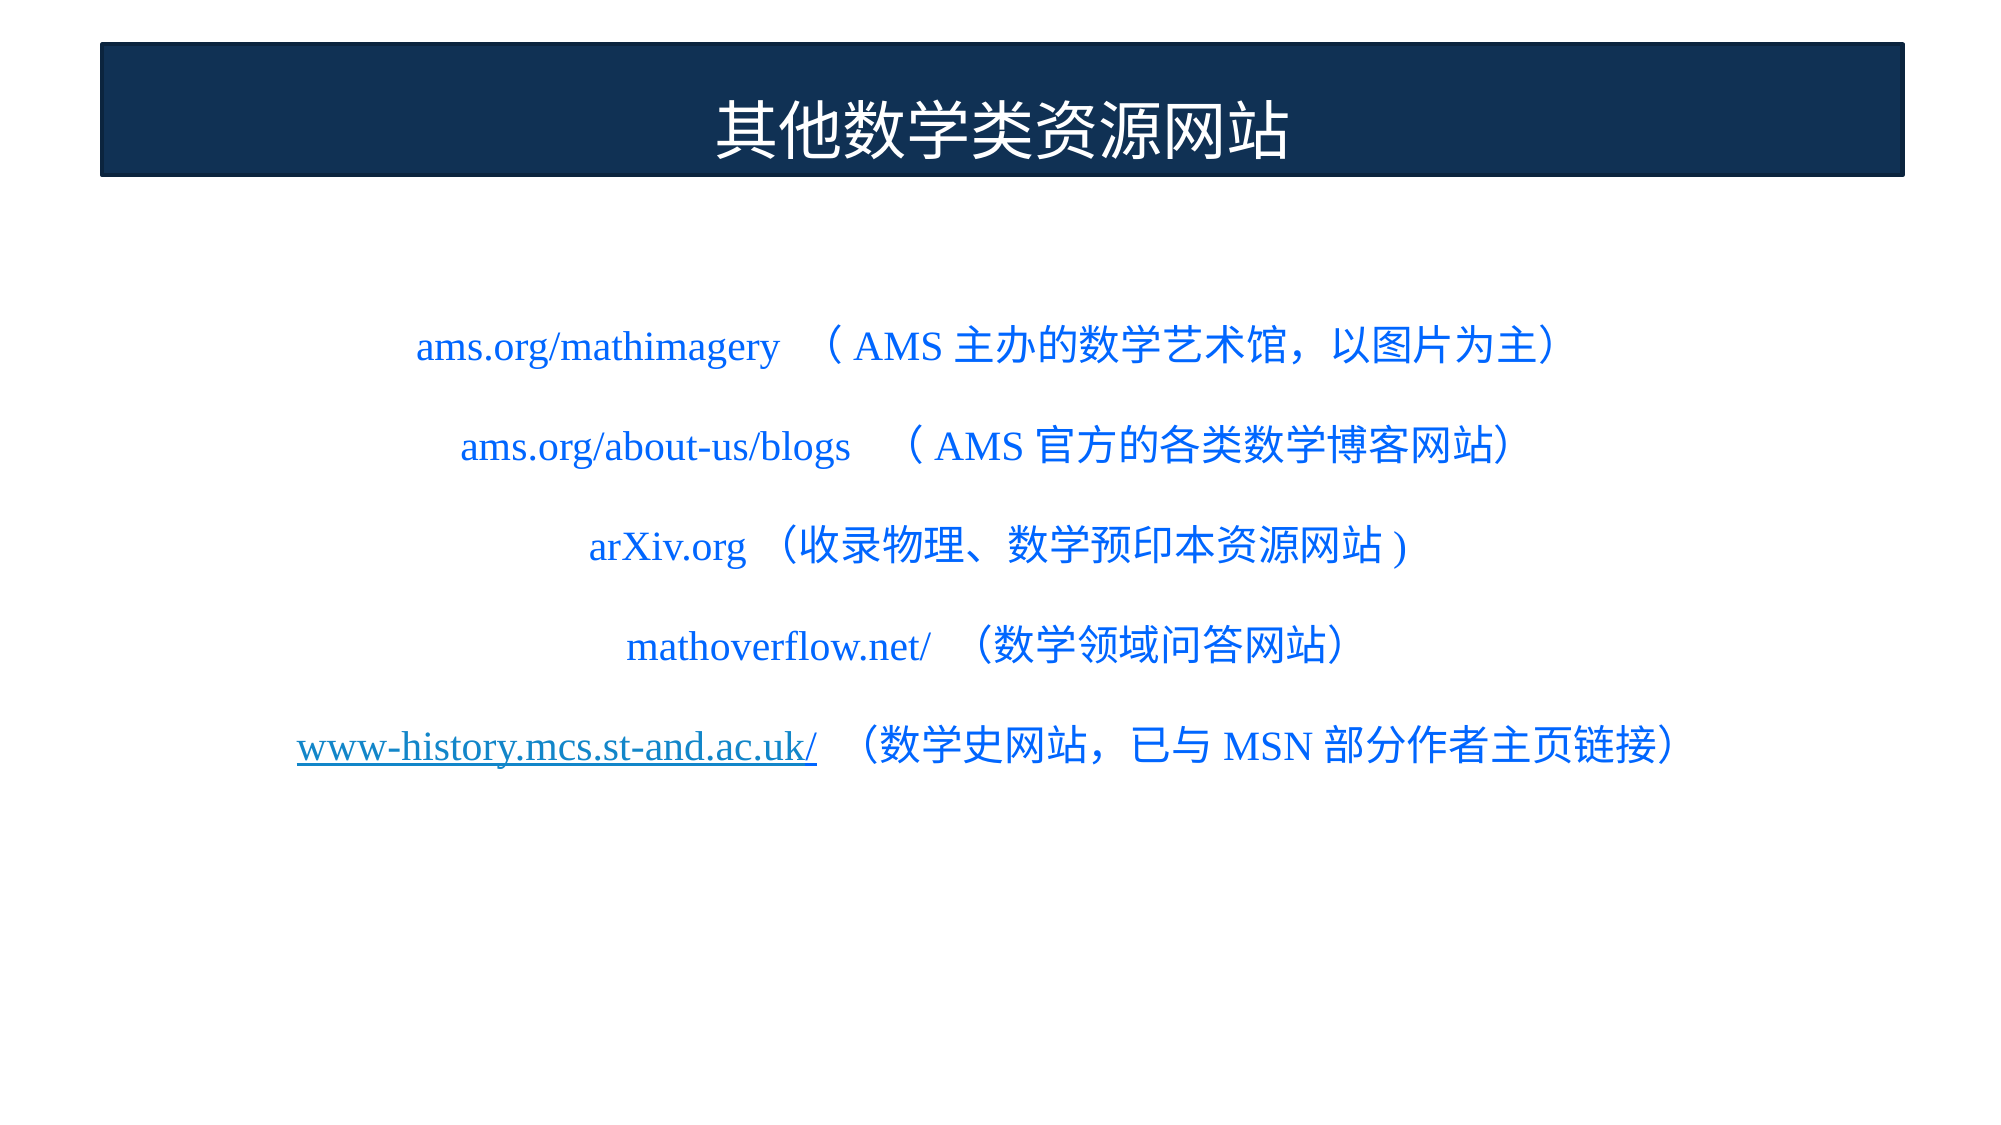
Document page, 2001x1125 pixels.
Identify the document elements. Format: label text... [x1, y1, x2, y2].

text_box ams.org/mathimagery （AMS主办的数学艺术馆，以图片为主） ams.org/about-us/blogs （AMS官方的各类数学博客网站） arXiv.org（收录物理、数学预印本资源网站) mathoverflow.net/ （数学领域问答网站） www-history.mcs.st-and.ac.uk/ （数学史网站，已与MSN部分作者主页链接） [93, 261, 1903, 976]
text_box 其他数学类资源网站 [100, 42, 1905, 177]
